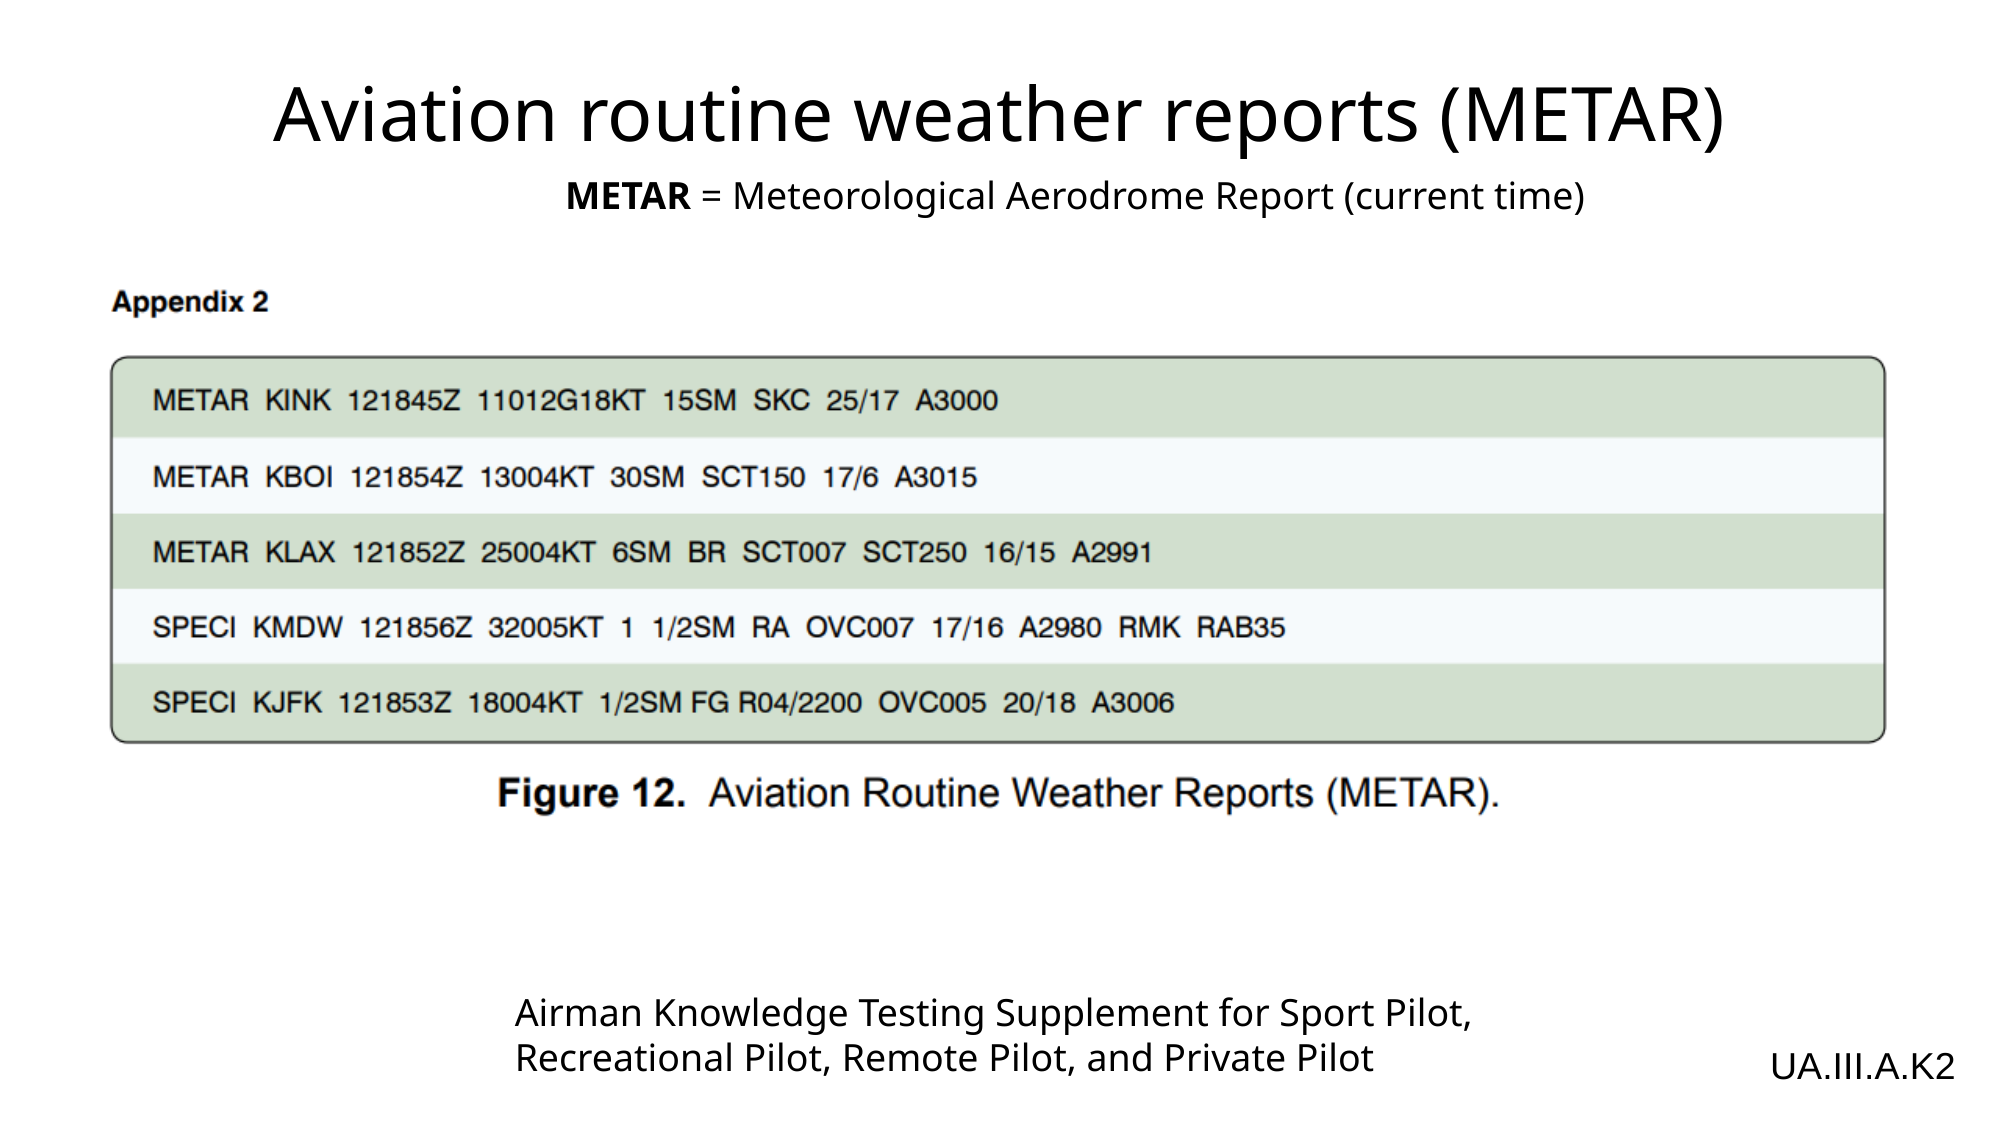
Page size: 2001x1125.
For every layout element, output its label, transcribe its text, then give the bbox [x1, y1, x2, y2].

text_box UA.III.A.K2 [1755, 1034, 1982, 1095]
picture [95, 279, 1904, 846]
text_box METAR = Meteorological Aerodrome Report (current time) [550, 164, 1656, 225]
text_box Airman Knowledge Testing Supplement for Sport Pilot, Recreational Pilot, Remote Pilot, and Private Pilot [500, 981, 1500, 1087]
text_box Aviation routine weather reports (METAR) [258, 58, 1741, 164]
